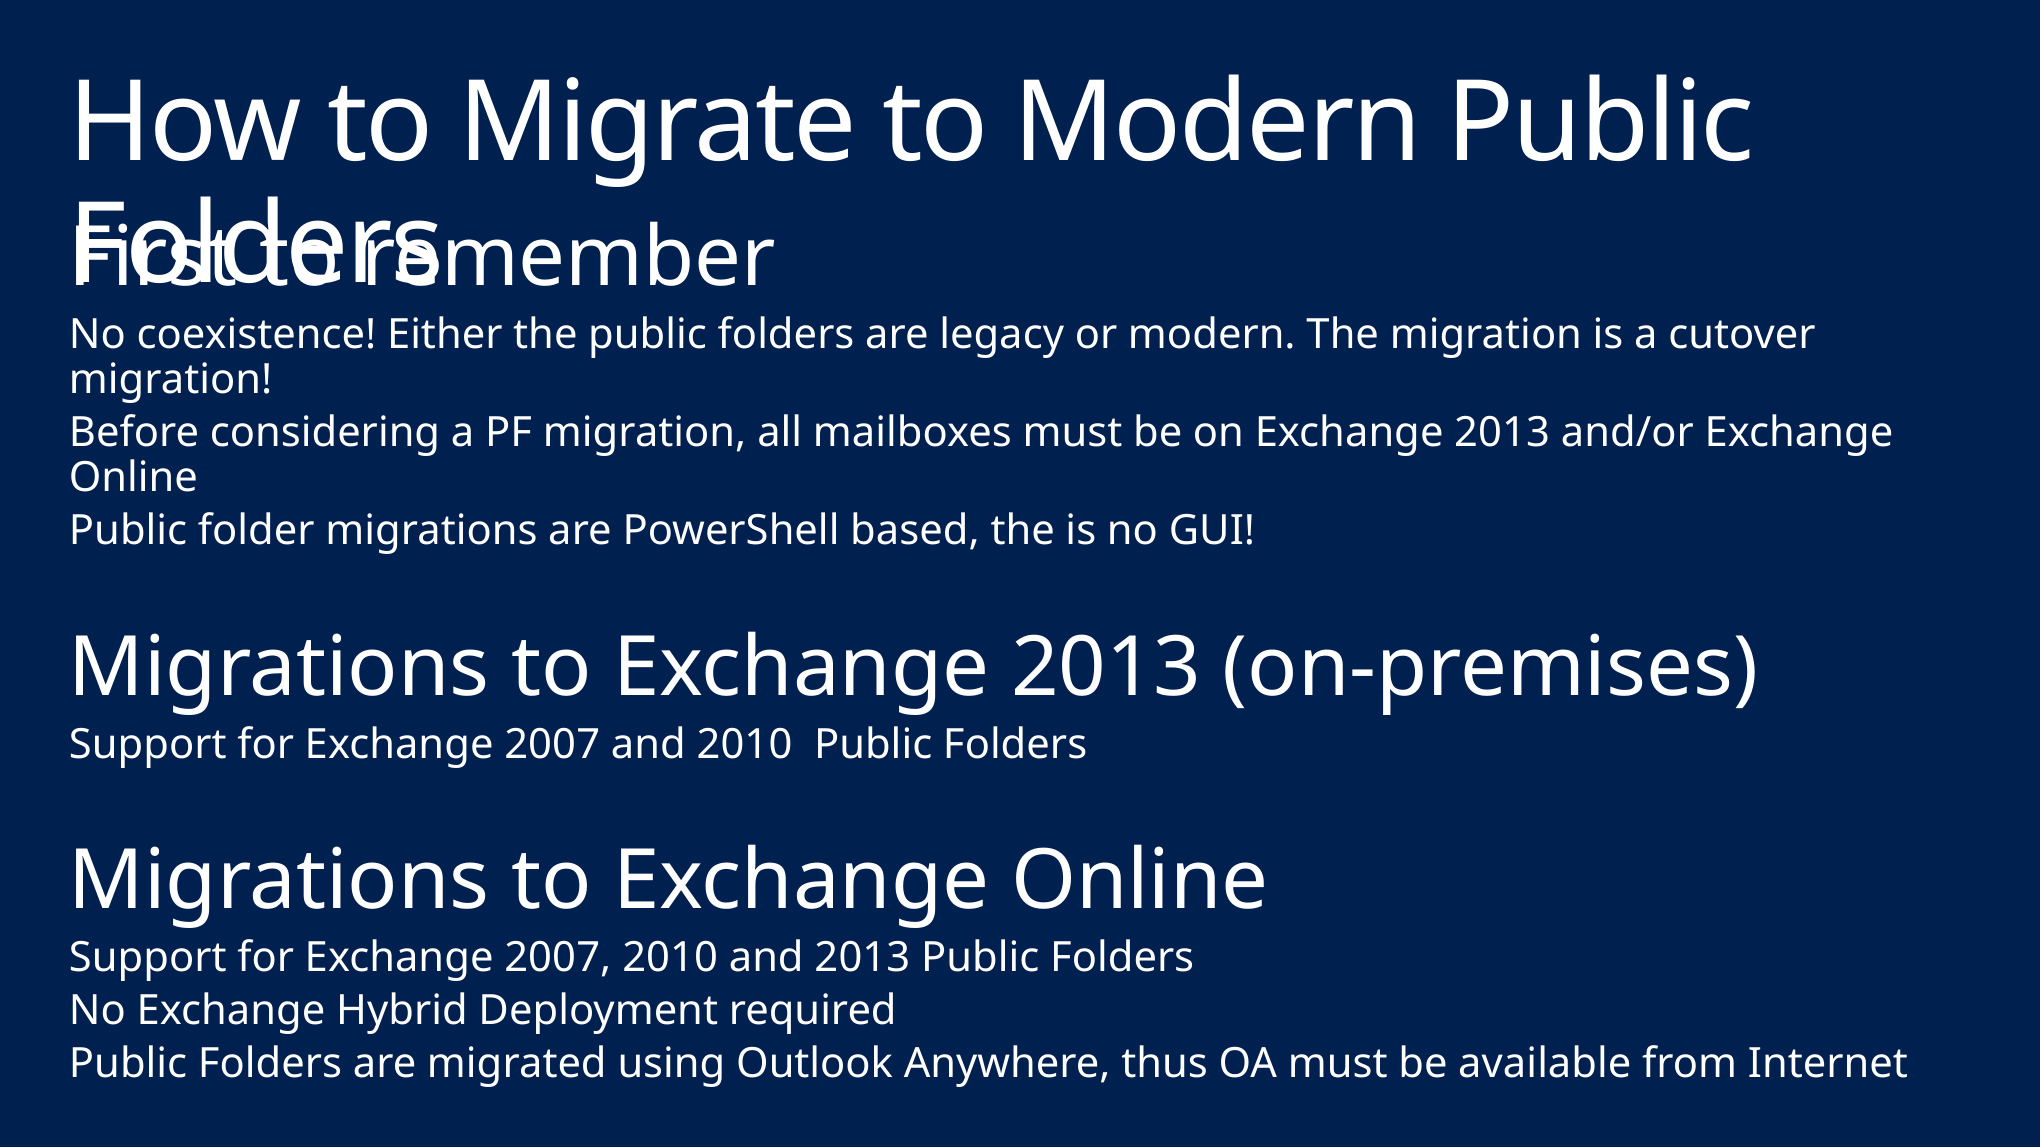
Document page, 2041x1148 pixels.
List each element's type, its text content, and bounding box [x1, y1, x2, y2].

list First to remember No coexistence! Either the public folders are legacy or modern. The migration is a cutover migration! Before considering a PF migration, all mailboxes must be on Exchange 2013 and/or Exchange Online Public folder migrations are PowerShell based, the is no GUI! Migrations to Exchange 2013 (on-premises) Support for Exchange 2007 and 2010 Public Folders Migrations to Exchange Online Support for Exchange 2007, 2010 and 2013 Public Folders No Exchange Hybrid Deployment required Public Folders are migrated using Outlook Anywhere, thus OA must be available from Internet [45, 198, 1996, 1148]
title How to Migrate to Modern Public Folders [45, 48, 1996, 198]
